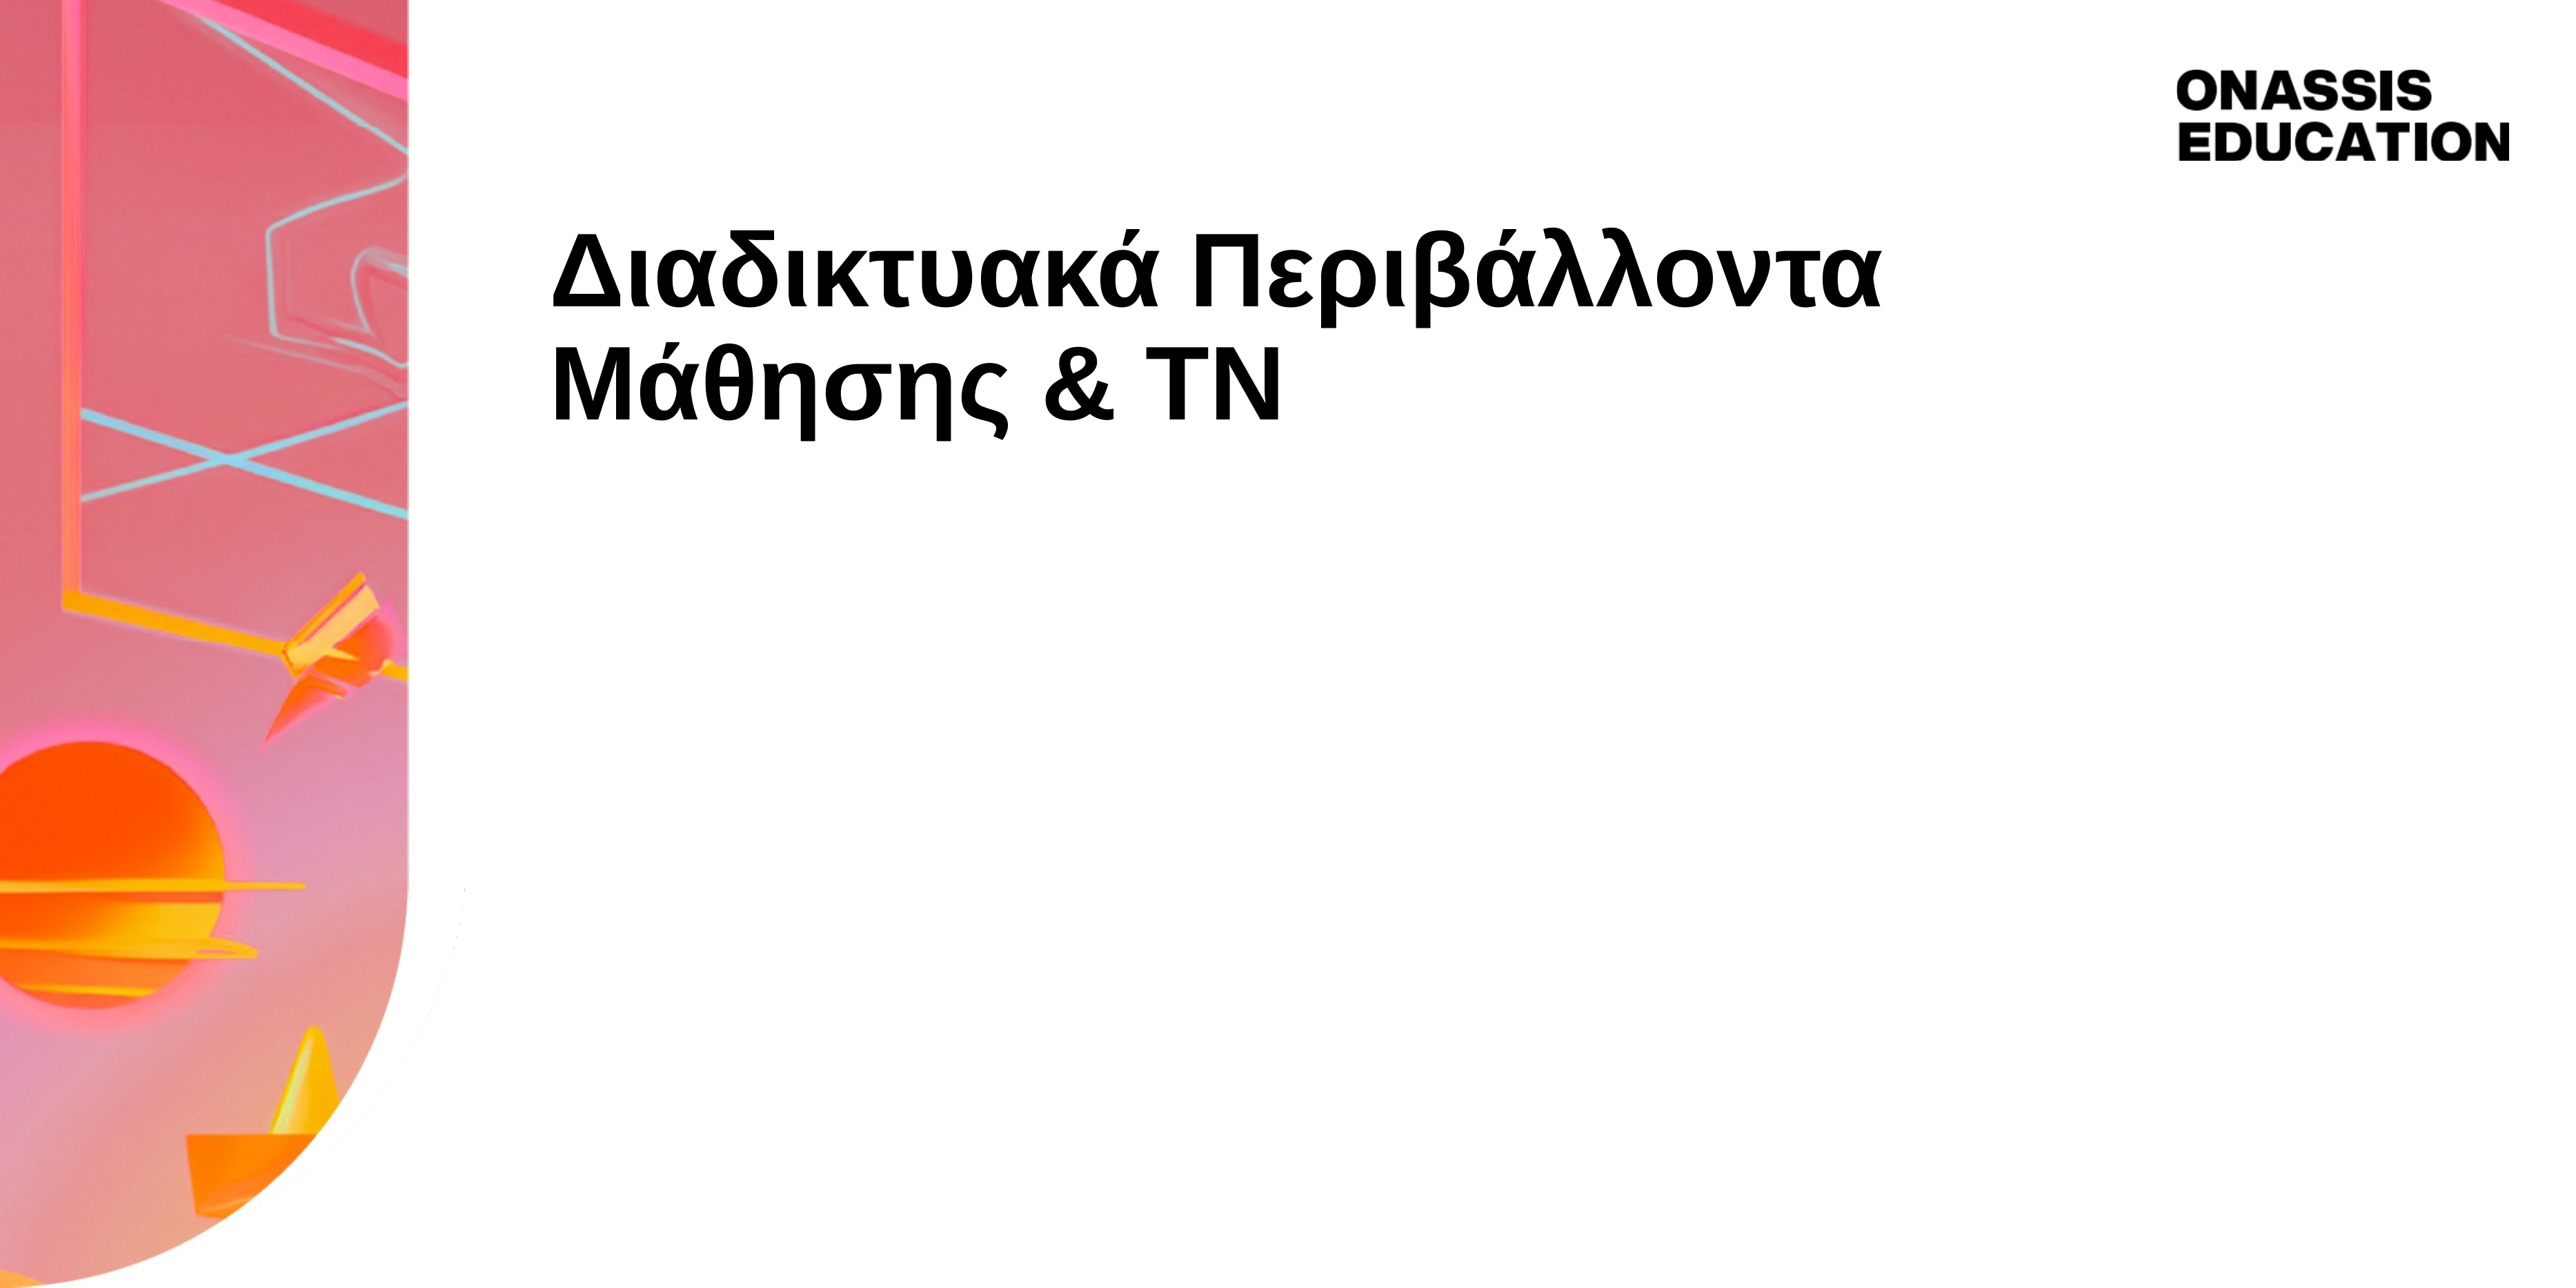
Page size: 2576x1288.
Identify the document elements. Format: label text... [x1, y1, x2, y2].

picture [0, 0, 409, 1288]
title Διαδικτυακά Περιβάλλοντα Μάθησης & ΤΝ [539, 210, 2254, 450]
